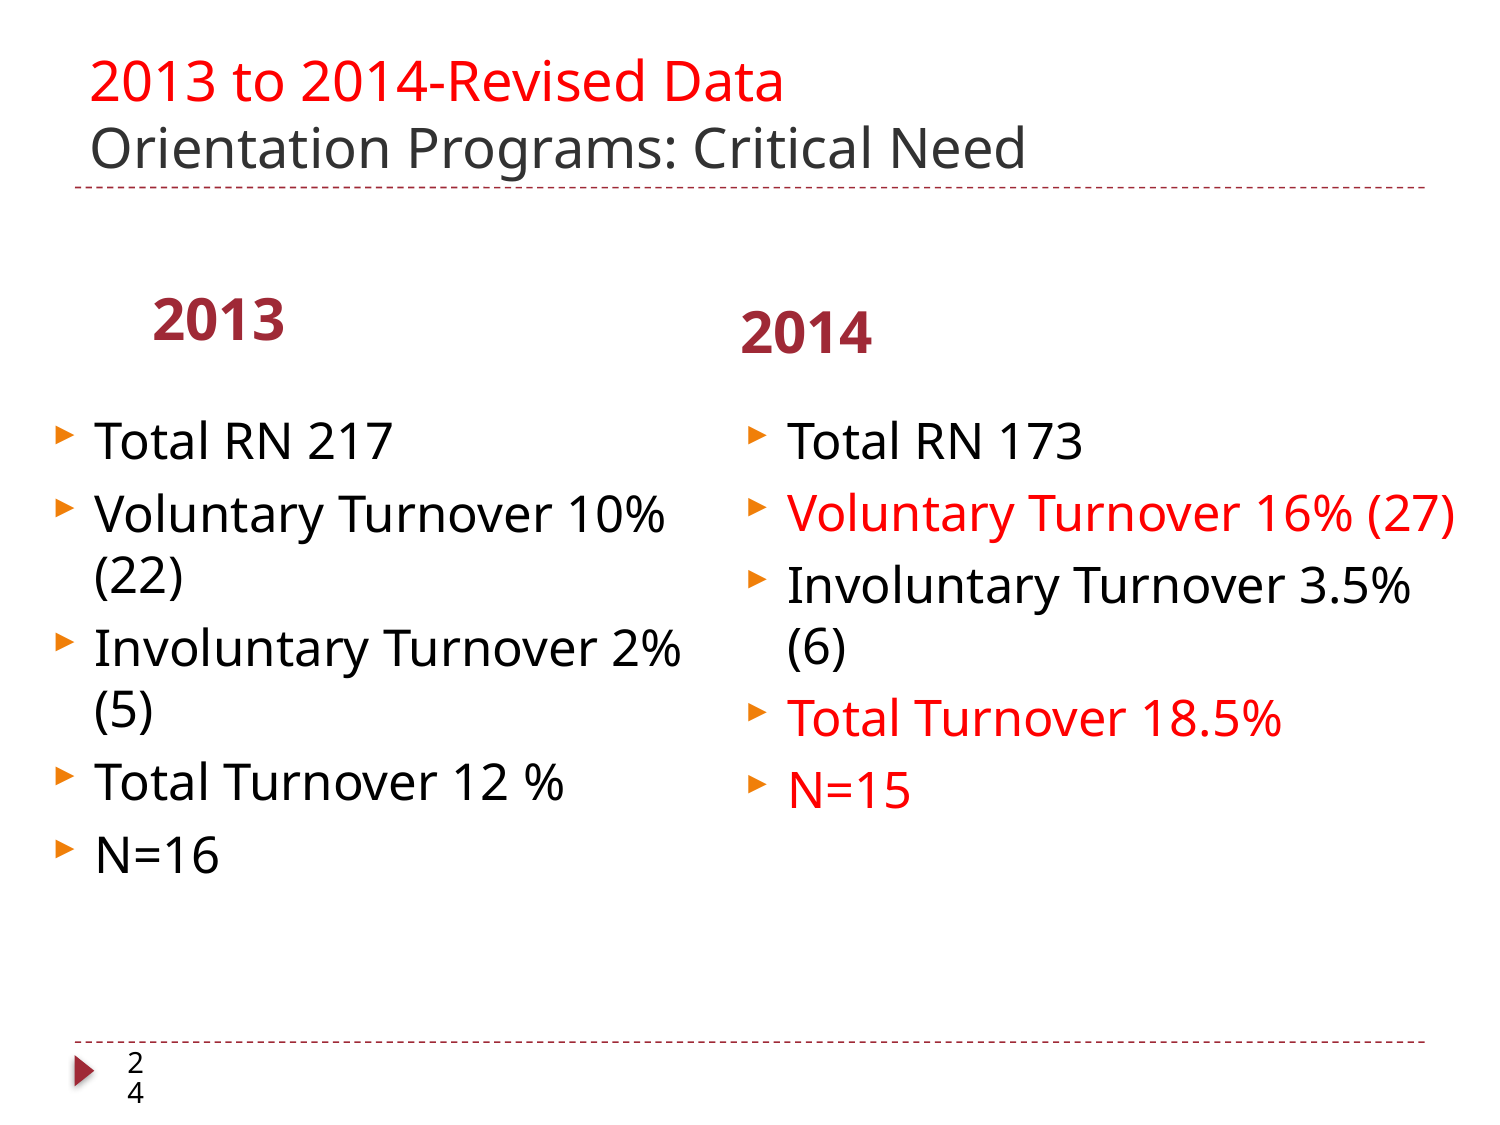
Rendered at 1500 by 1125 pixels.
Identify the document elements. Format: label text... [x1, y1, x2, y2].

title 2013 to 2014-Revised Data Orientation Programs: Critical Need [75, 37, 1425, 188]
list 2014 [725, 237, 1217, 373]
list Total RN 173 Voluntary Turnover 16% (27) Involuntary Turnover 3.5% (6) Total Turnover 18.5% N=15 [730, 401, 1475, 858]
list 2013 [137, 224, 620, 360]
list Total RN 217 Voluntary Turnover 10% (22) Involuntary Turnover 2% (5) Total Turnover 12 % N=16 [37, 401, 763, 894]
slide_number 24 [112, 1037, 173, 1098]
